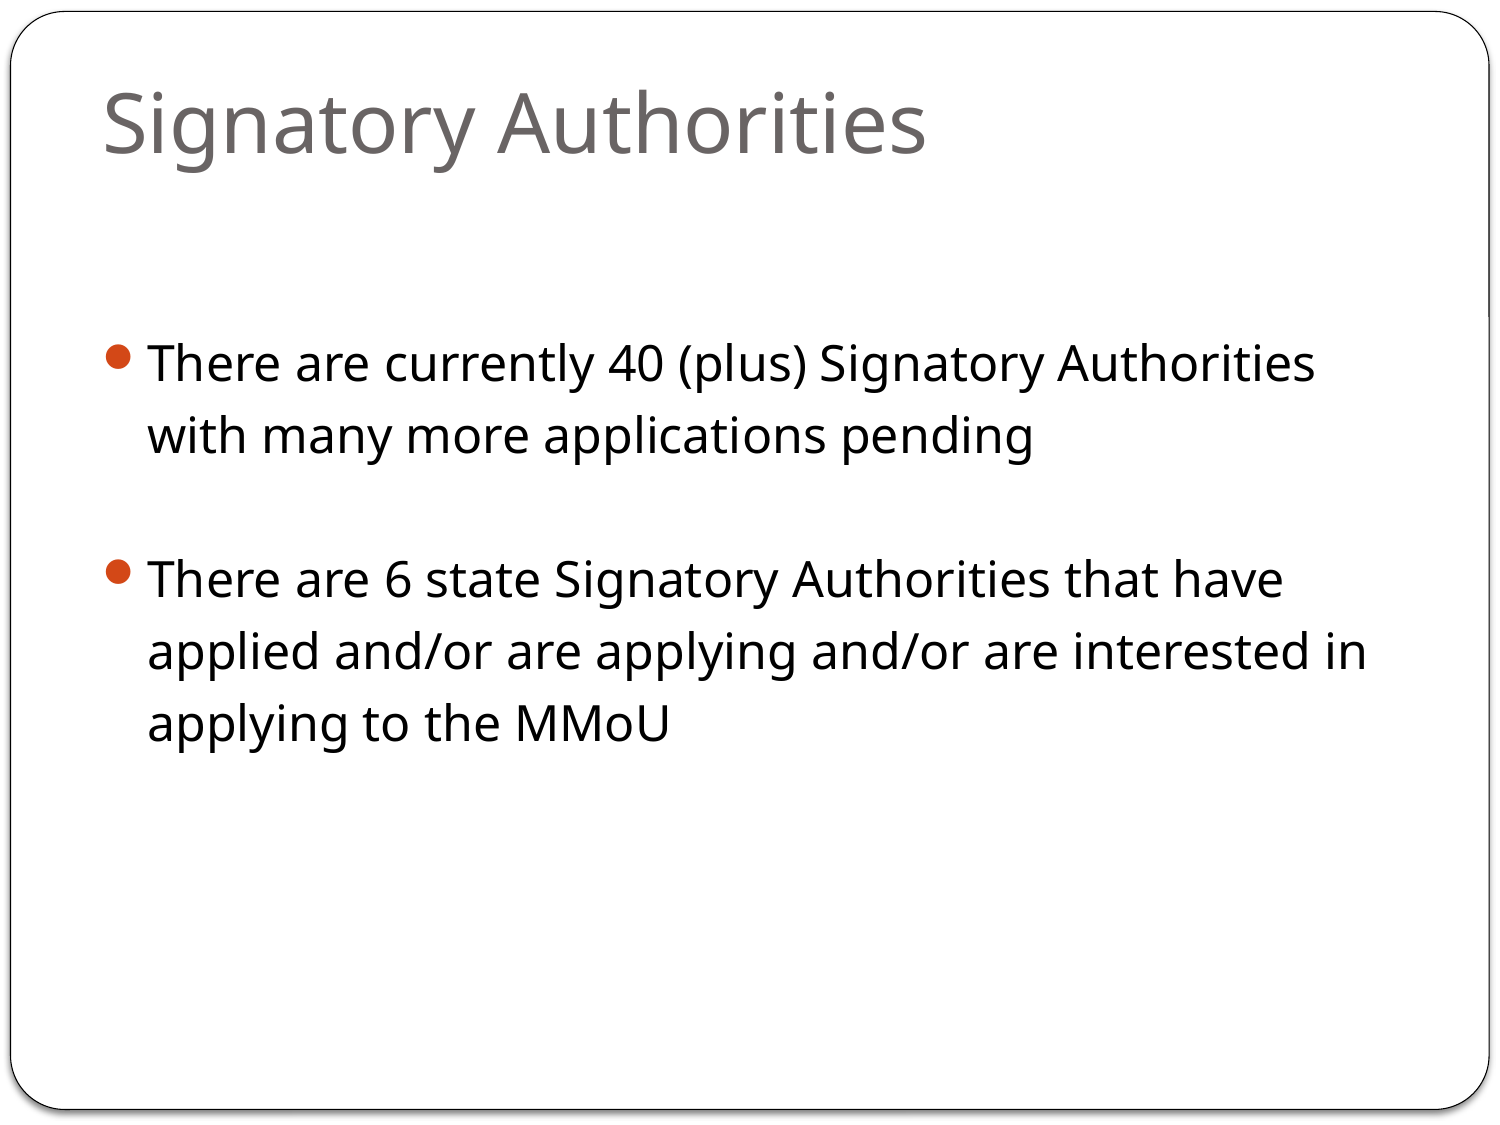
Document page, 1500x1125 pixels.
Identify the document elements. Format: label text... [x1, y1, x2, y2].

list There are currently 40 (plus) Signatory Authorities with many more applications pending There are 6 state Signatory Authorities that have applied and/or are applying and/or are interested in applying to the MMoU [87, 312, 1400, 1013]
title Signatory Authorities [87, 0, 1000, 186]
